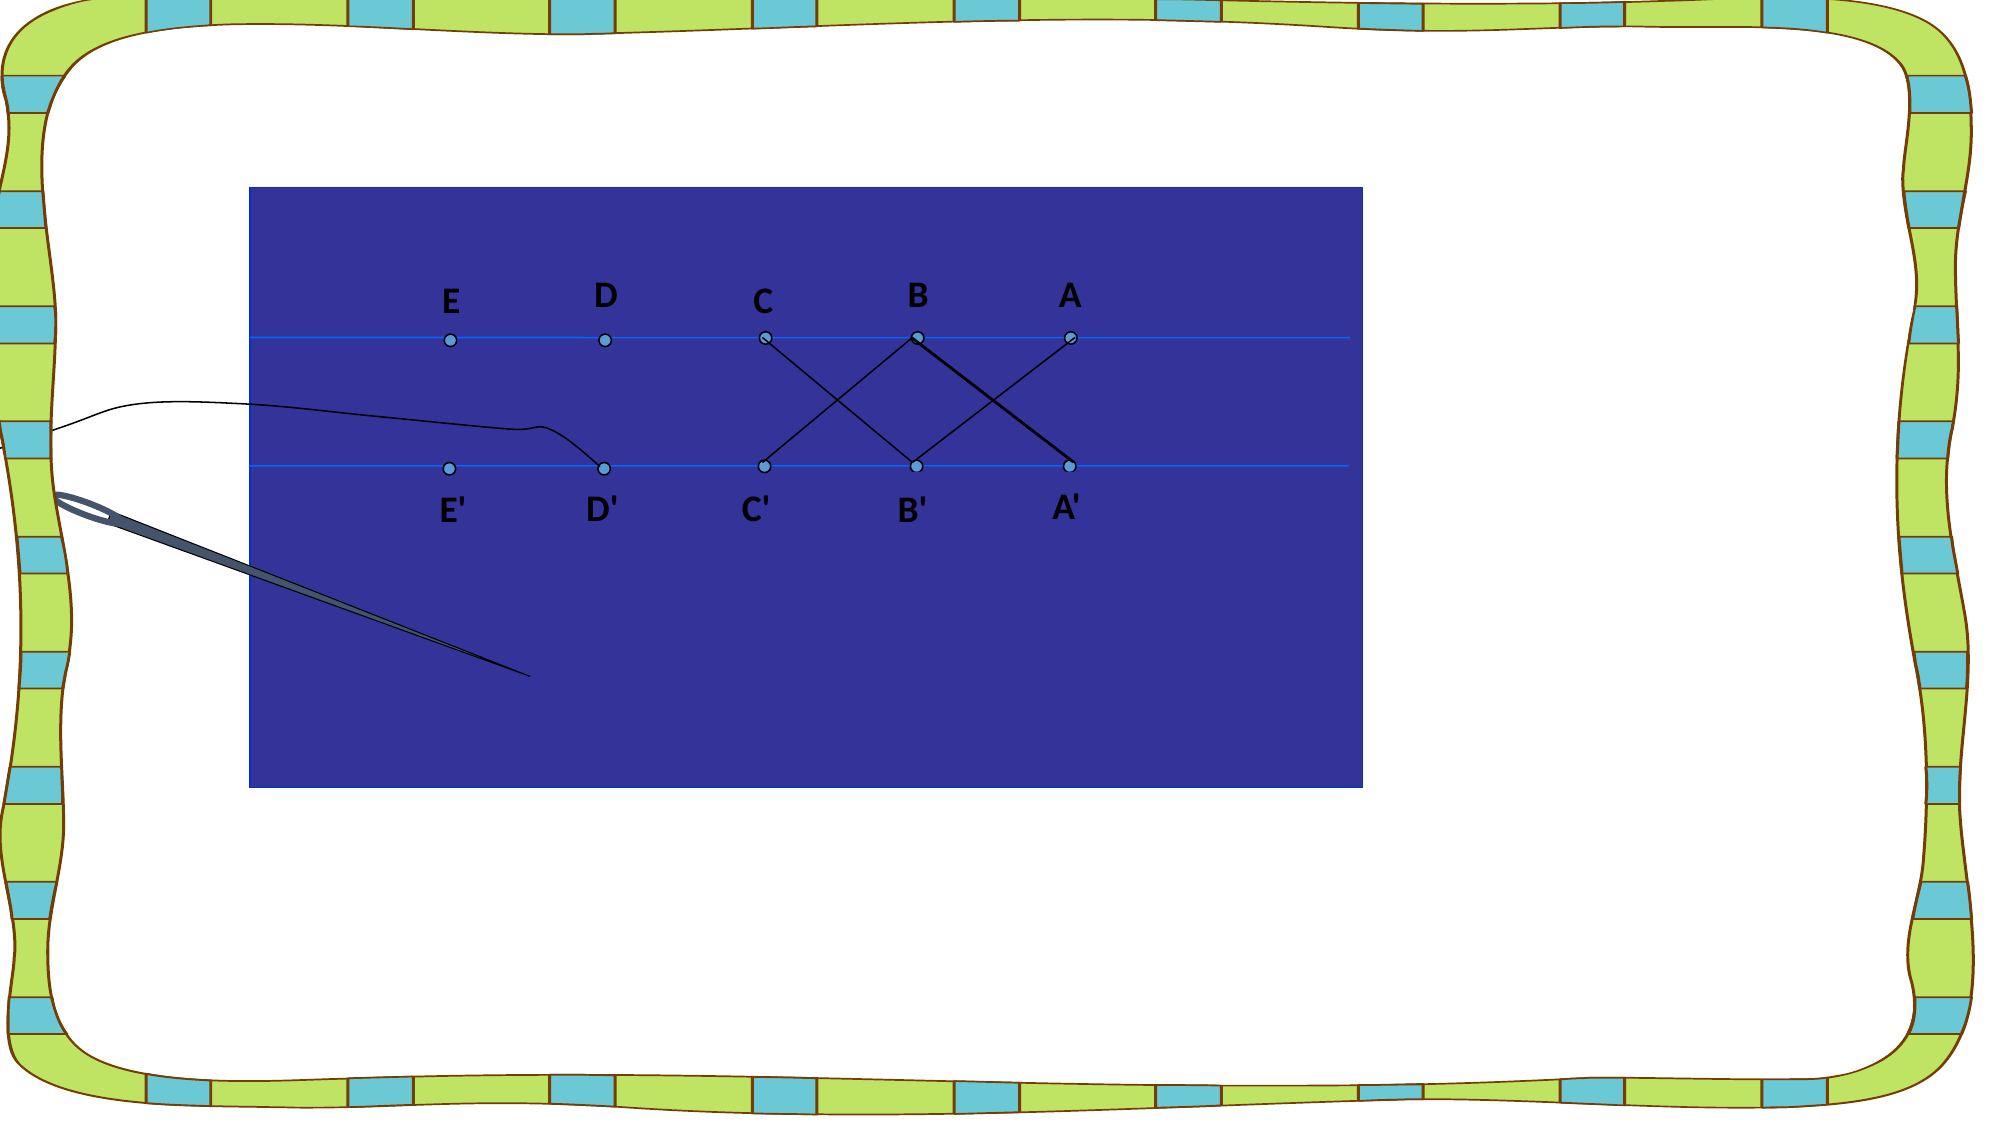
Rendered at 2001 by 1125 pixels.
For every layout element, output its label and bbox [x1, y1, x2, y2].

text_box [0, 0, 2000, 1125]
